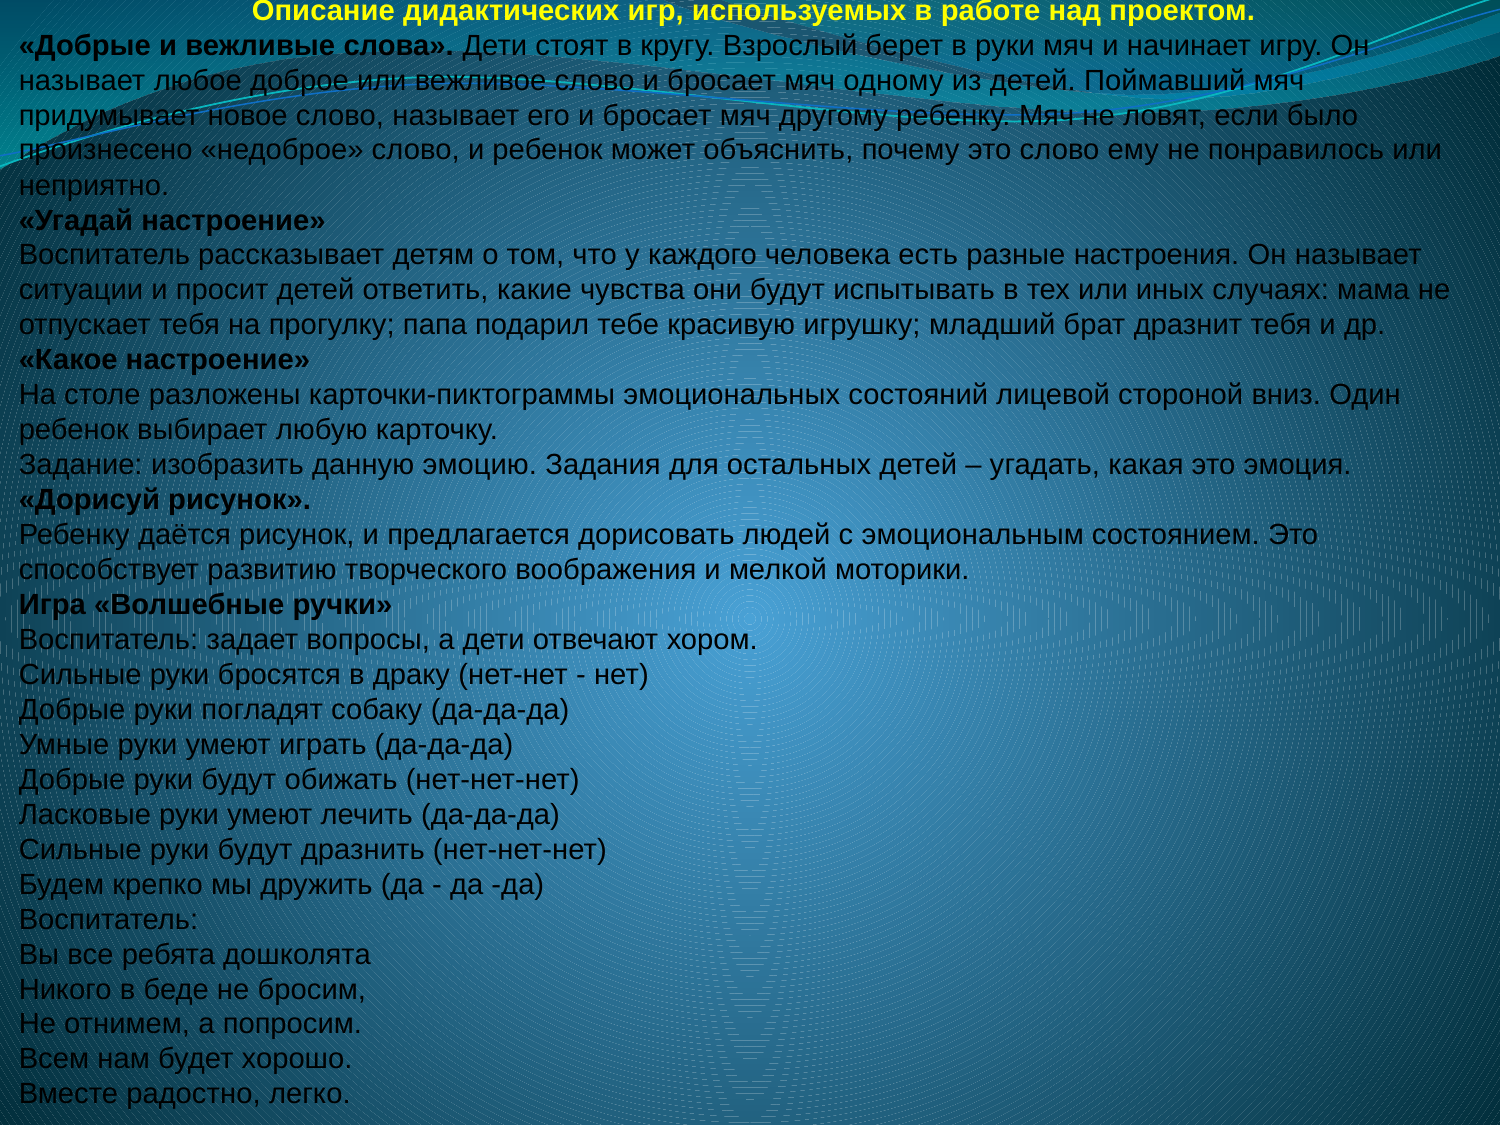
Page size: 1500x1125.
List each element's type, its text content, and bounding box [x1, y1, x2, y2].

text_box Описание дидактических игр, используемых в работе над проектом. «Добрые и вежливые слова». Дети стоят в кругу. Взрослый берет в руки мяч и начинает игру. Он называет любое доброе или вежливое слово и бросает мяч одному из детей. Поймавший мяч придумывает новое слово, называет его и бросает мяч другому ребенку. Мяч не ловят, если было произнесено «недоброе» слово, и ребенок может объяснить, почему это слово ему не понравилось или неприятно. «Угадай настроение» Воспитатель рассказывает детям о том, что у каждого человека есть разные настроения. Он называет ситуации и просит детей ответить, какие чувства они будут испытывать в тех или иных случаях: мама не отпускает тебя на прогулку; папа подарил тебе красивую игрушку; младший брат дразнит тебя и др. «Какое настроение» На столе разложены карточки-пиктограммы эмоциональных состояний лицевой стороной вниз. Один ребенок выбирает любую карточку. Задание: изобразить данную эмоцию. Задания для остальных детей – угадать, какая это эмоция. «Дорисуй рисунок». Ребенку даётся рисунок, и предлагается дорисовать людей с эмоциональным состоянием. Это способствует развитию творческого воображения и мелкой моторики. Игра «Волшебные ручки» Воспитатель: задает вопросы, а дети отвечают хором. Сильные руки бросятся в драку (нет-нет - нет) Добрые руки погладят собаку (да-да-да) Умные руки умеют играть (да-да-да) Добрые руки будут обижать (нет-нет-нет) Ласковые руки умеют лечить (да-да-да) Сильные руки будут дразнить (нет-нет-нет) Будем крепко мы дружить (да - да -да) Воспитатель: Вы все ребята дошколята Никого в беде не бросим, Не отнимем, а попросим. Всем нам будет хорошо. Вместе радостно, легко. [3, 0, 1500, 1125]
